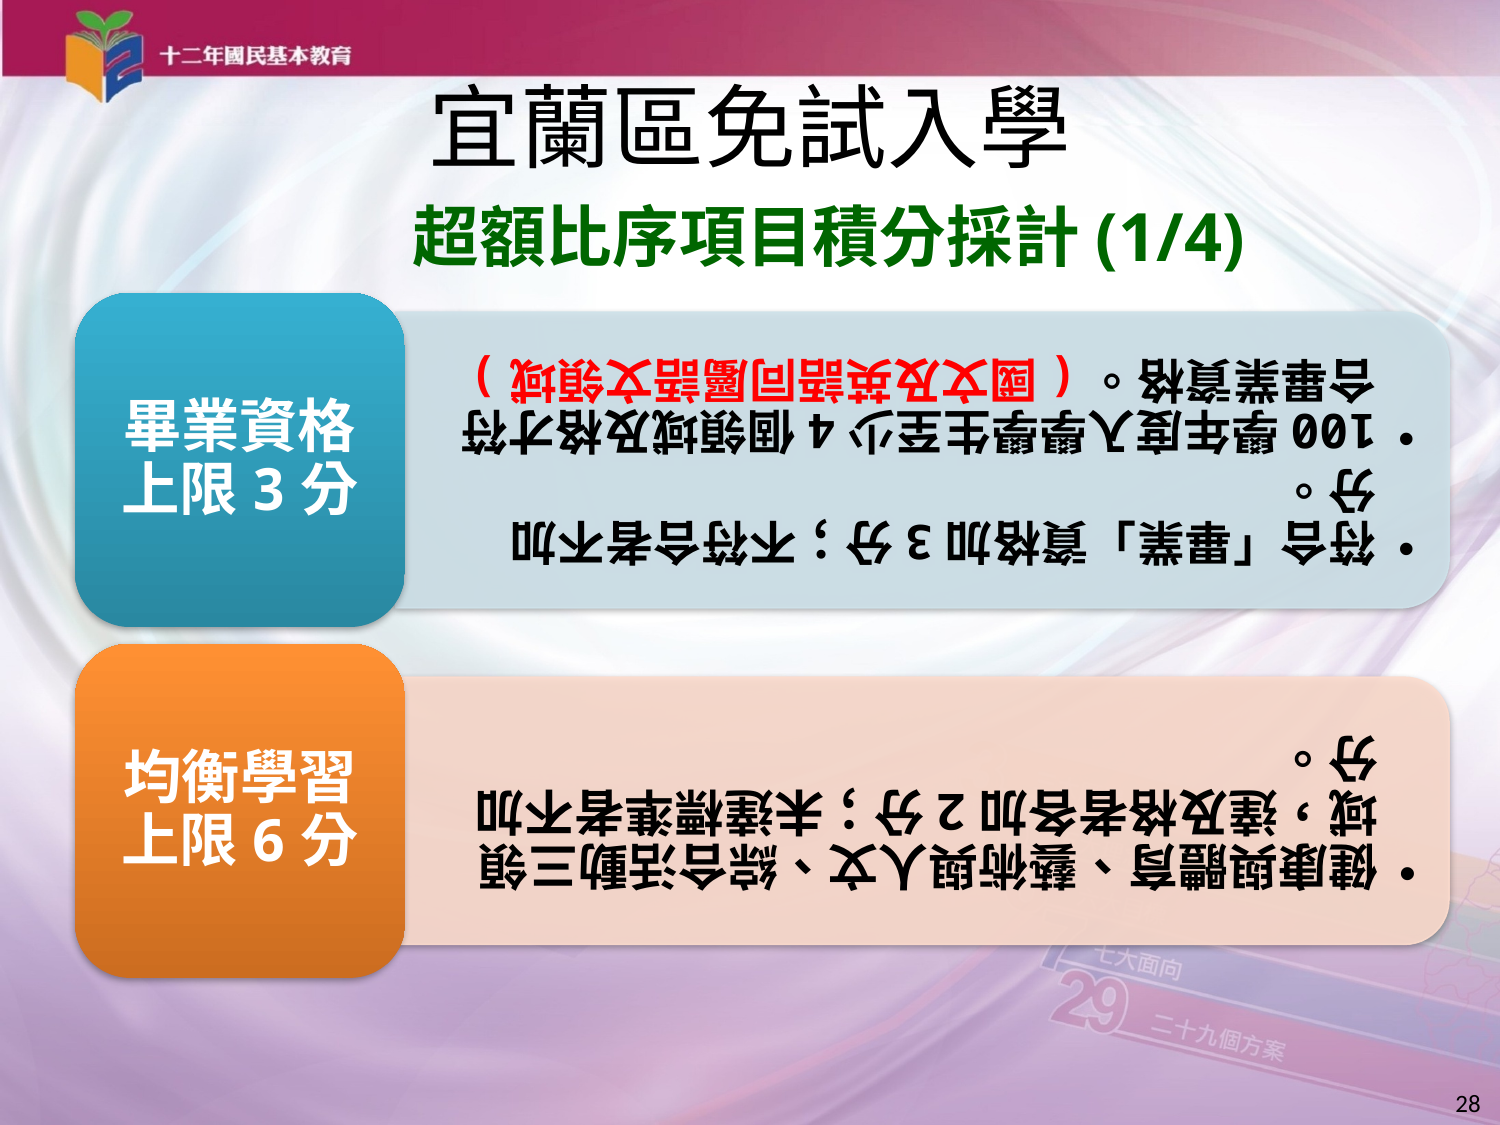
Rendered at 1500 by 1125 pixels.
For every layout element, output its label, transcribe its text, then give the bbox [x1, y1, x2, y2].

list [74, 292, 1459, 979]
title 宜蘭區免試入學 [185, 42, 1316, 208]
picture [0, 0, 1500, 1125]
text_box 超額比序項目積分採計(1/4) [397, 187, 1261, 283]
